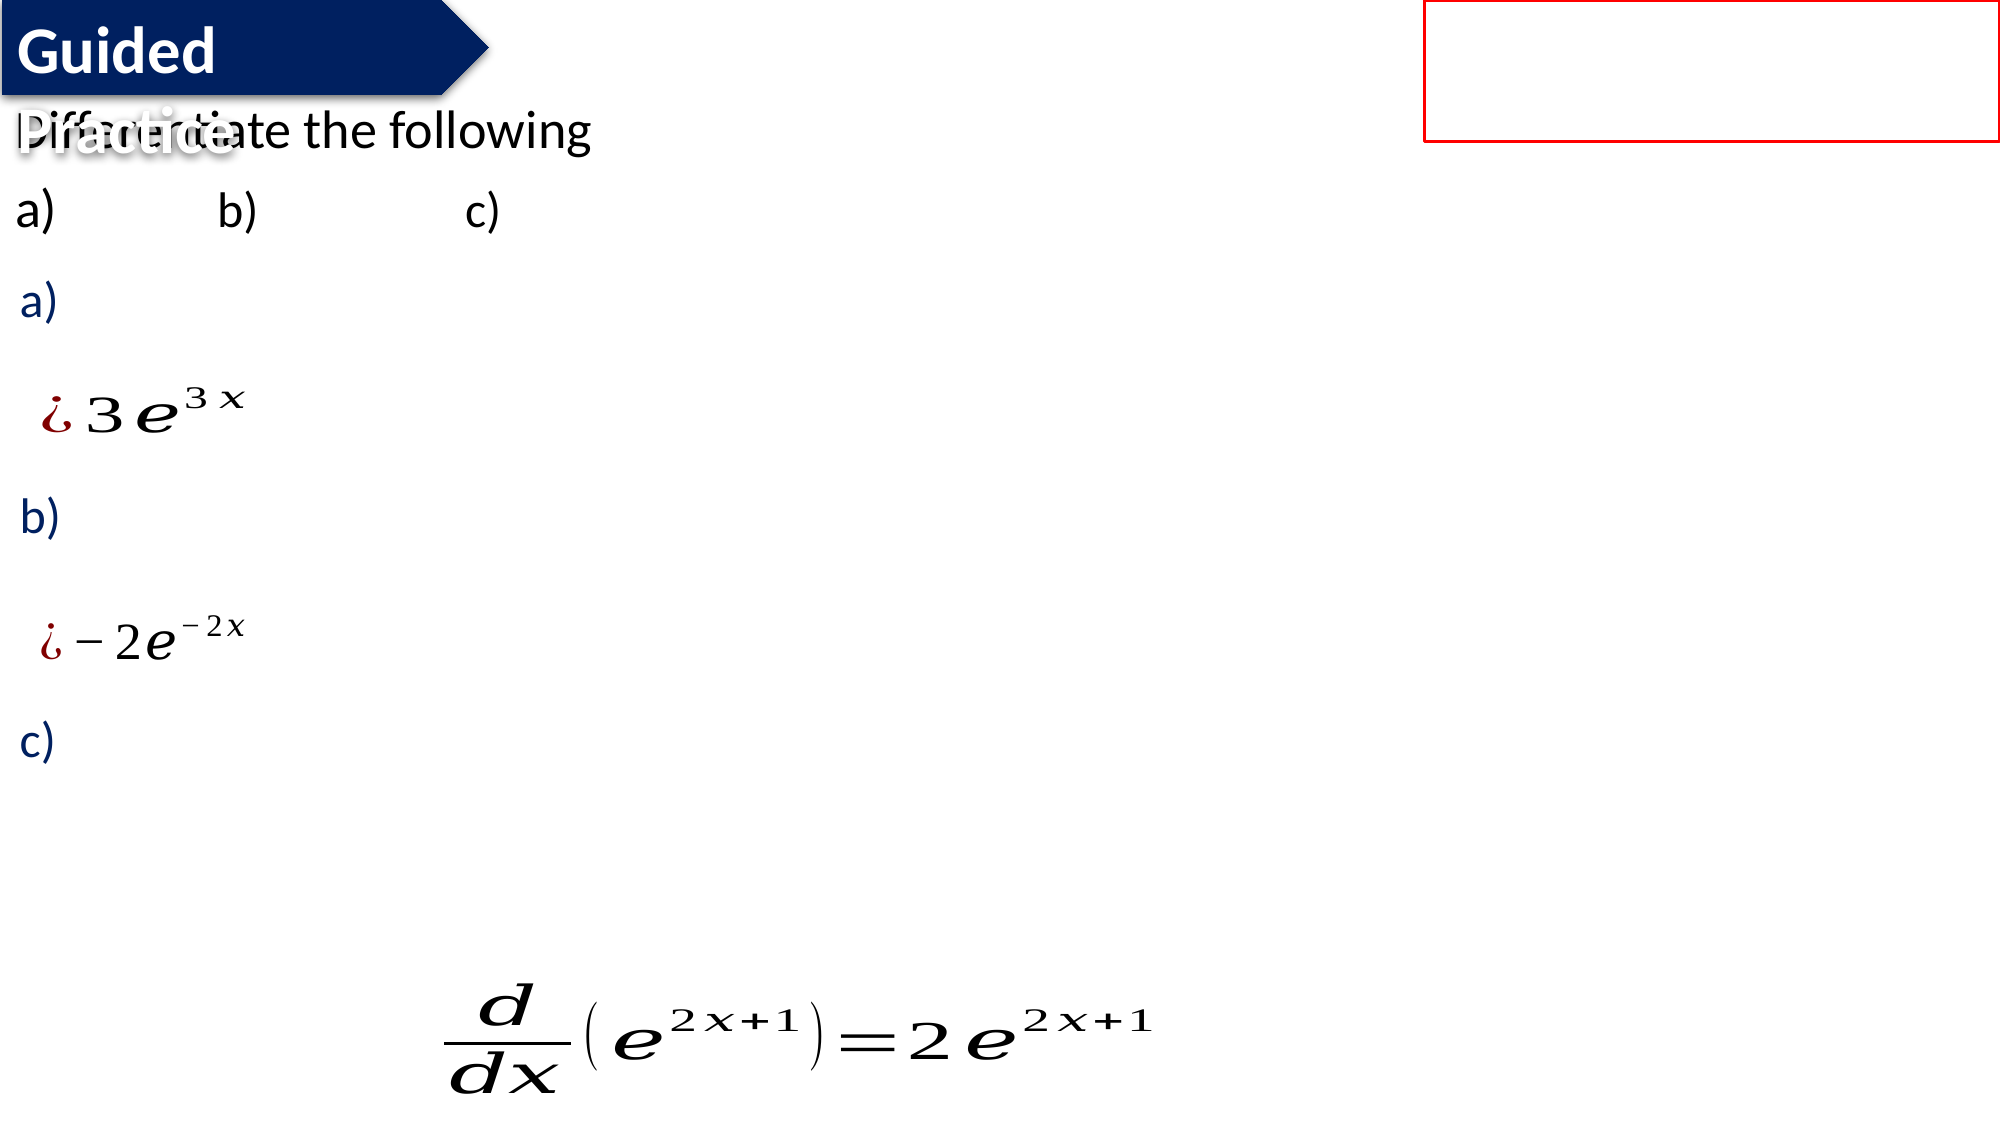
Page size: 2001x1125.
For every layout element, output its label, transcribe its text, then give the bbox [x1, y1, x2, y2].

text_box Guided Practice [2, 0, 489, 95]
